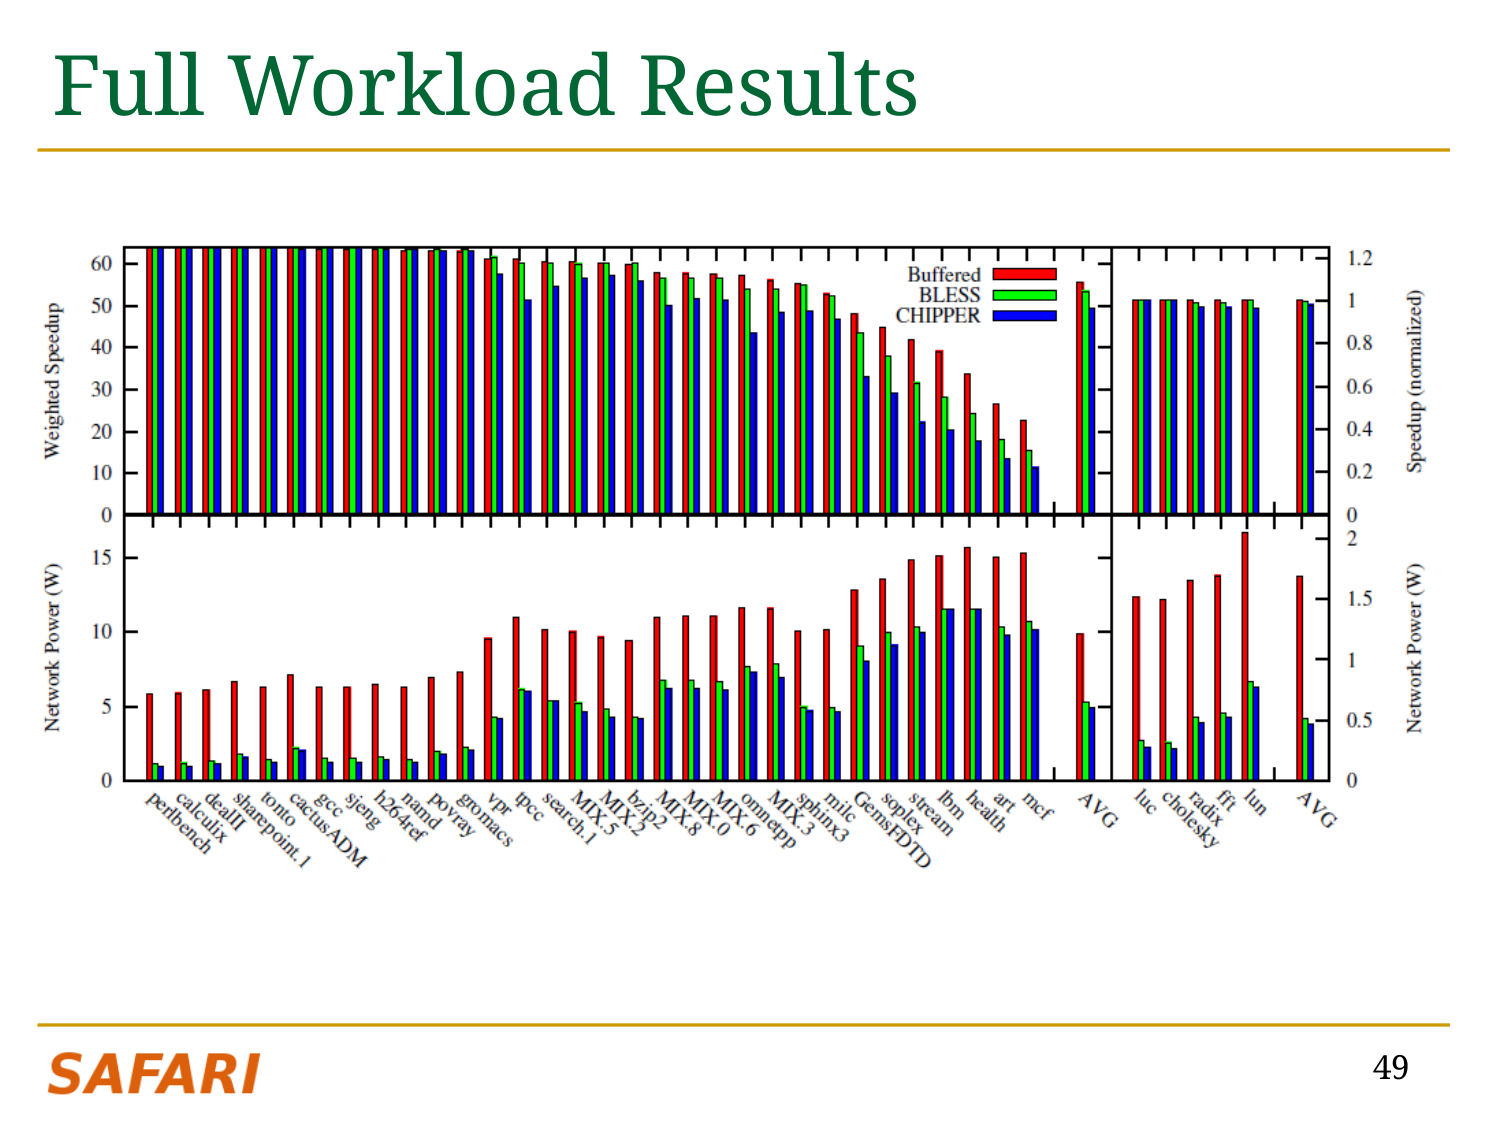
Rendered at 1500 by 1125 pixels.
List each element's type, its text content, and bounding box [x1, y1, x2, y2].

picture [46, 1042, 268, 1107]
title Full Workload Results [37, 24, 1451, 150]
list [0, 212, 1466, 901]
slide_number 49 [1074, 1023, 1426, 1100]
